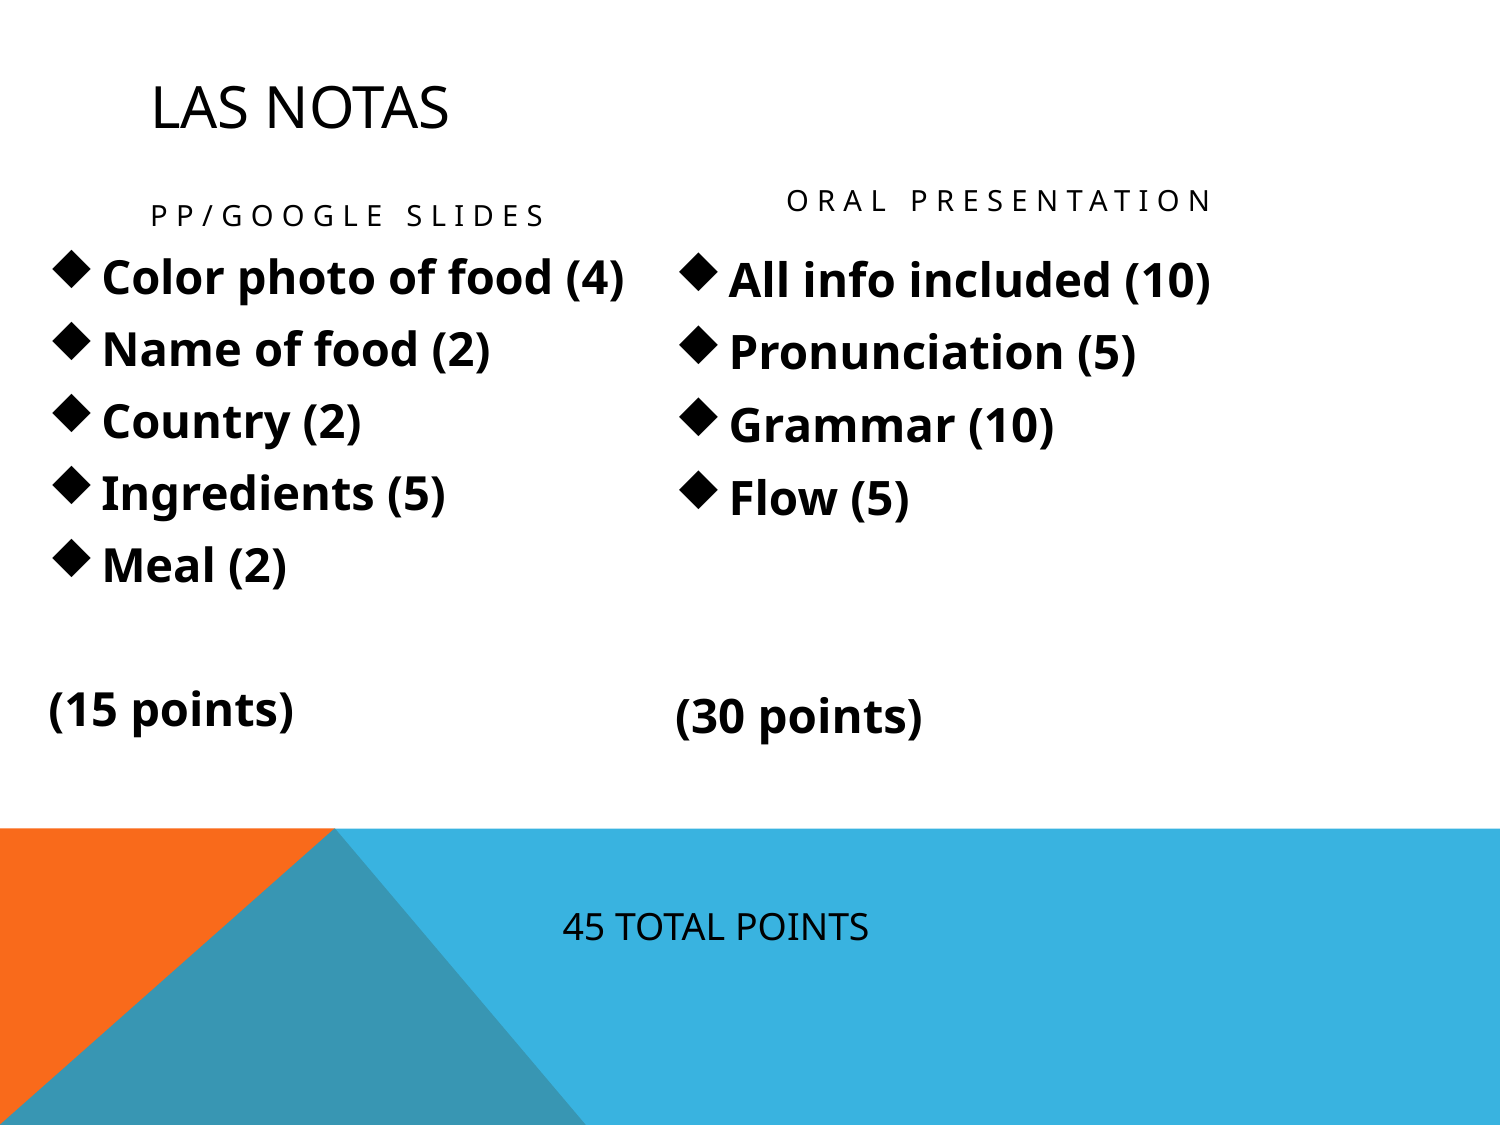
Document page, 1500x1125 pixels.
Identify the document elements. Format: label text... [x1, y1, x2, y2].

title Las notas [135, 60, 1369, 150]
list All info included (10) Pronunciation (5) Grammar (10) Flow (5) (30 points) [660, 242, 1367, 753]
list Oral presentation [771, 135, 1296, 225]
text_box 45 TOTAL POINTS [547, 895, 1225, 956]
list PP/Google slides [135, 149, 660, 239]
list Color photo of food (4) Name of food (2) Country (2) Ingredients (5) Meal (2) (15 points) [33, 239, 660, 750]
